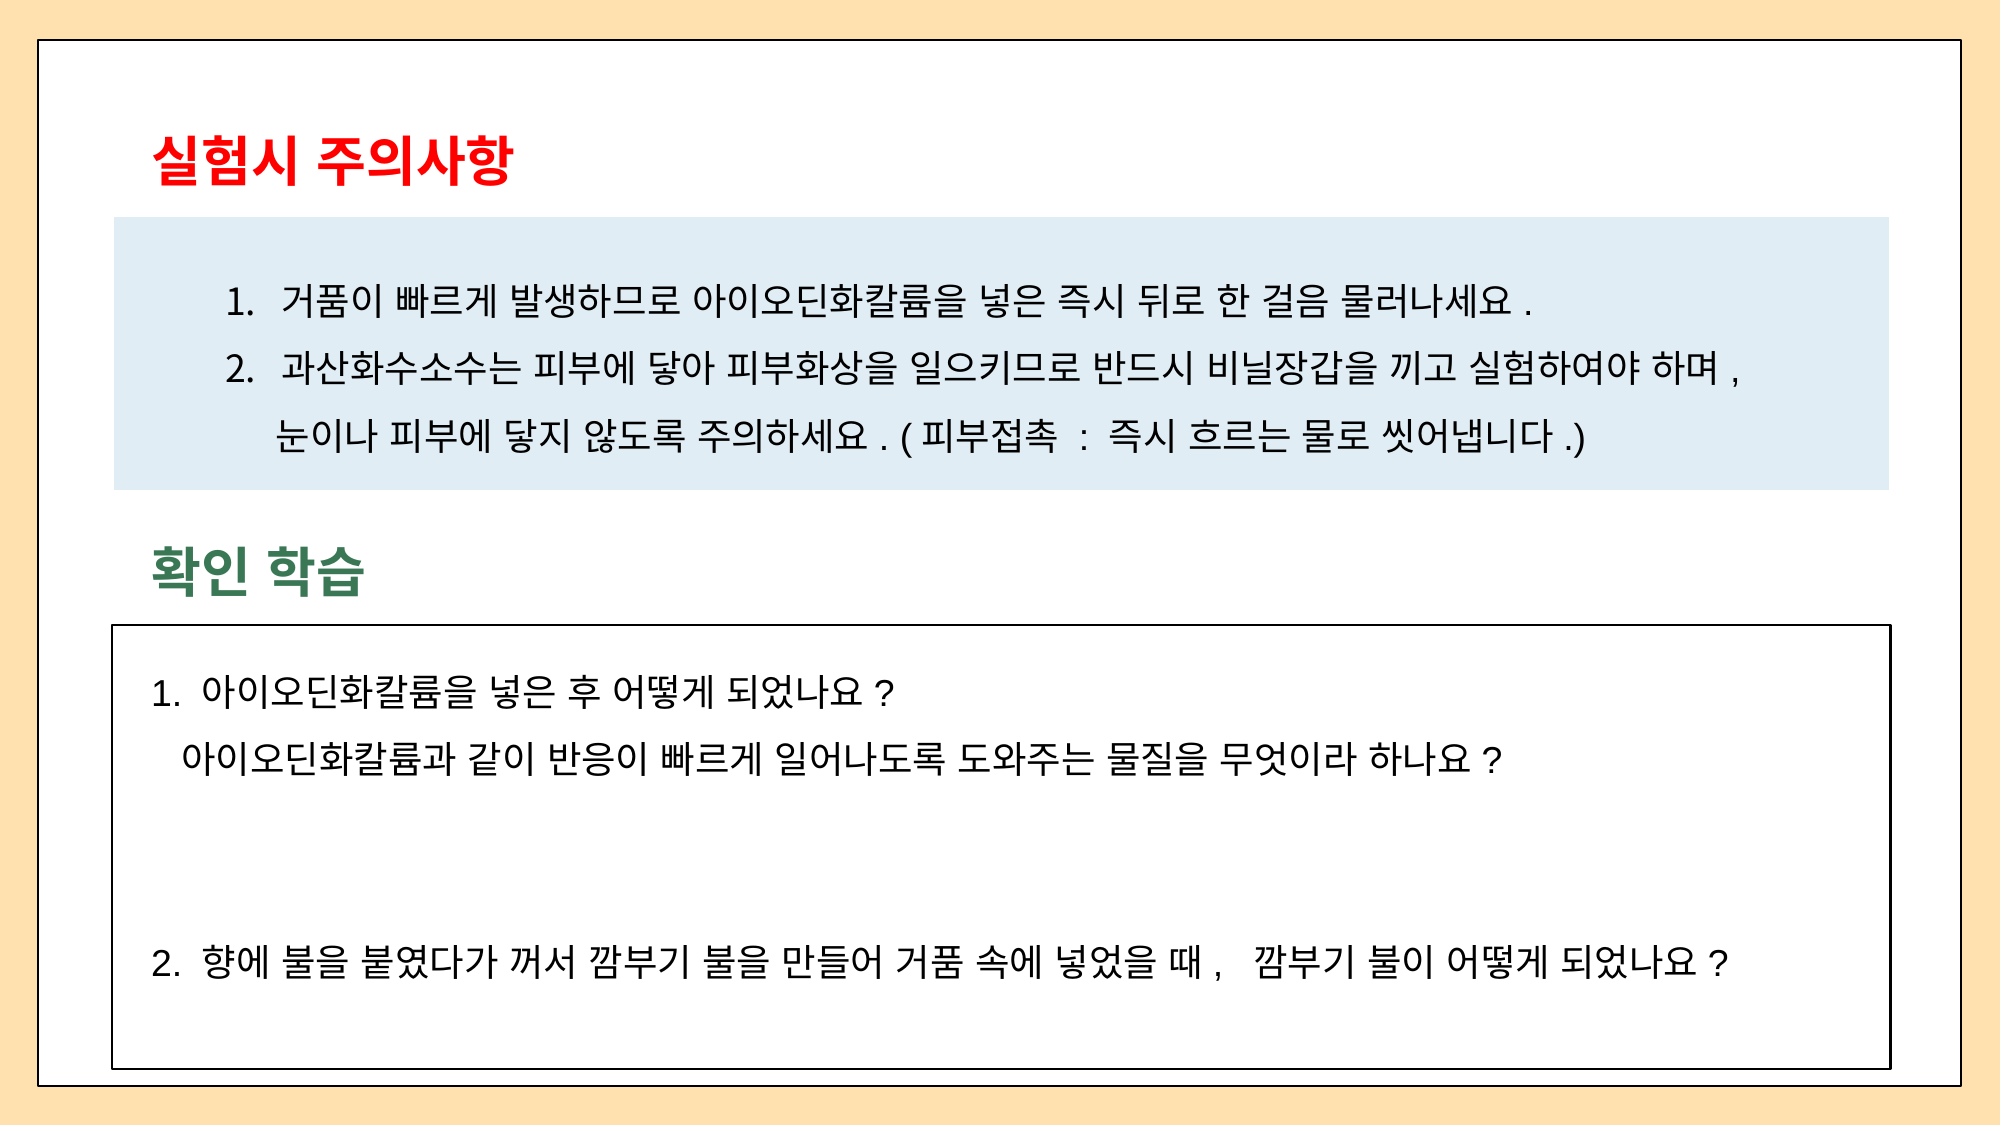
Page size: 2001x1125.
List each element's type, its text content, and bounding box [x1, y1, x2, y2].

text_box [111, 624, 1892, 1070]
text_box 확인 학습 [136, 523, 1011, 595]
text_box 거품이 빠르게 발생하므로 아이오딘화칼륨을 넣은 즉시 뒤로 한 걸음 물러나세요. 과산화수소수는 피부에 닿아 피부화상을 일으키므로 반드시 비닐장갑을 끼고 실험하여야 하며, 눈이나 피부에 닿지 않도록 주의하세요. (피부접촉 : 즉시 흐르는 물로 씻어냅니다.) [210, 225, 1756, 466]
text_box [111, 214, 1892, 494]
text_box 실험시 주의사항 [136, 112, 1011, 185]
text_box 1. 아이오딘화칼륨을 넣은 후 어떻게 되었나요? 아이오딘화칼륨과 같이 반응이 빠르게 일어나도록 도와주는 물질을 무엇이라 하나요? 2. 향에 불을 붙였다가 꺼서 깜부기 불을 만들어 거품 속에 넣었을 때, 깜부기 불이 어떻게 되었나요? [136, 638, 1852, 992]
